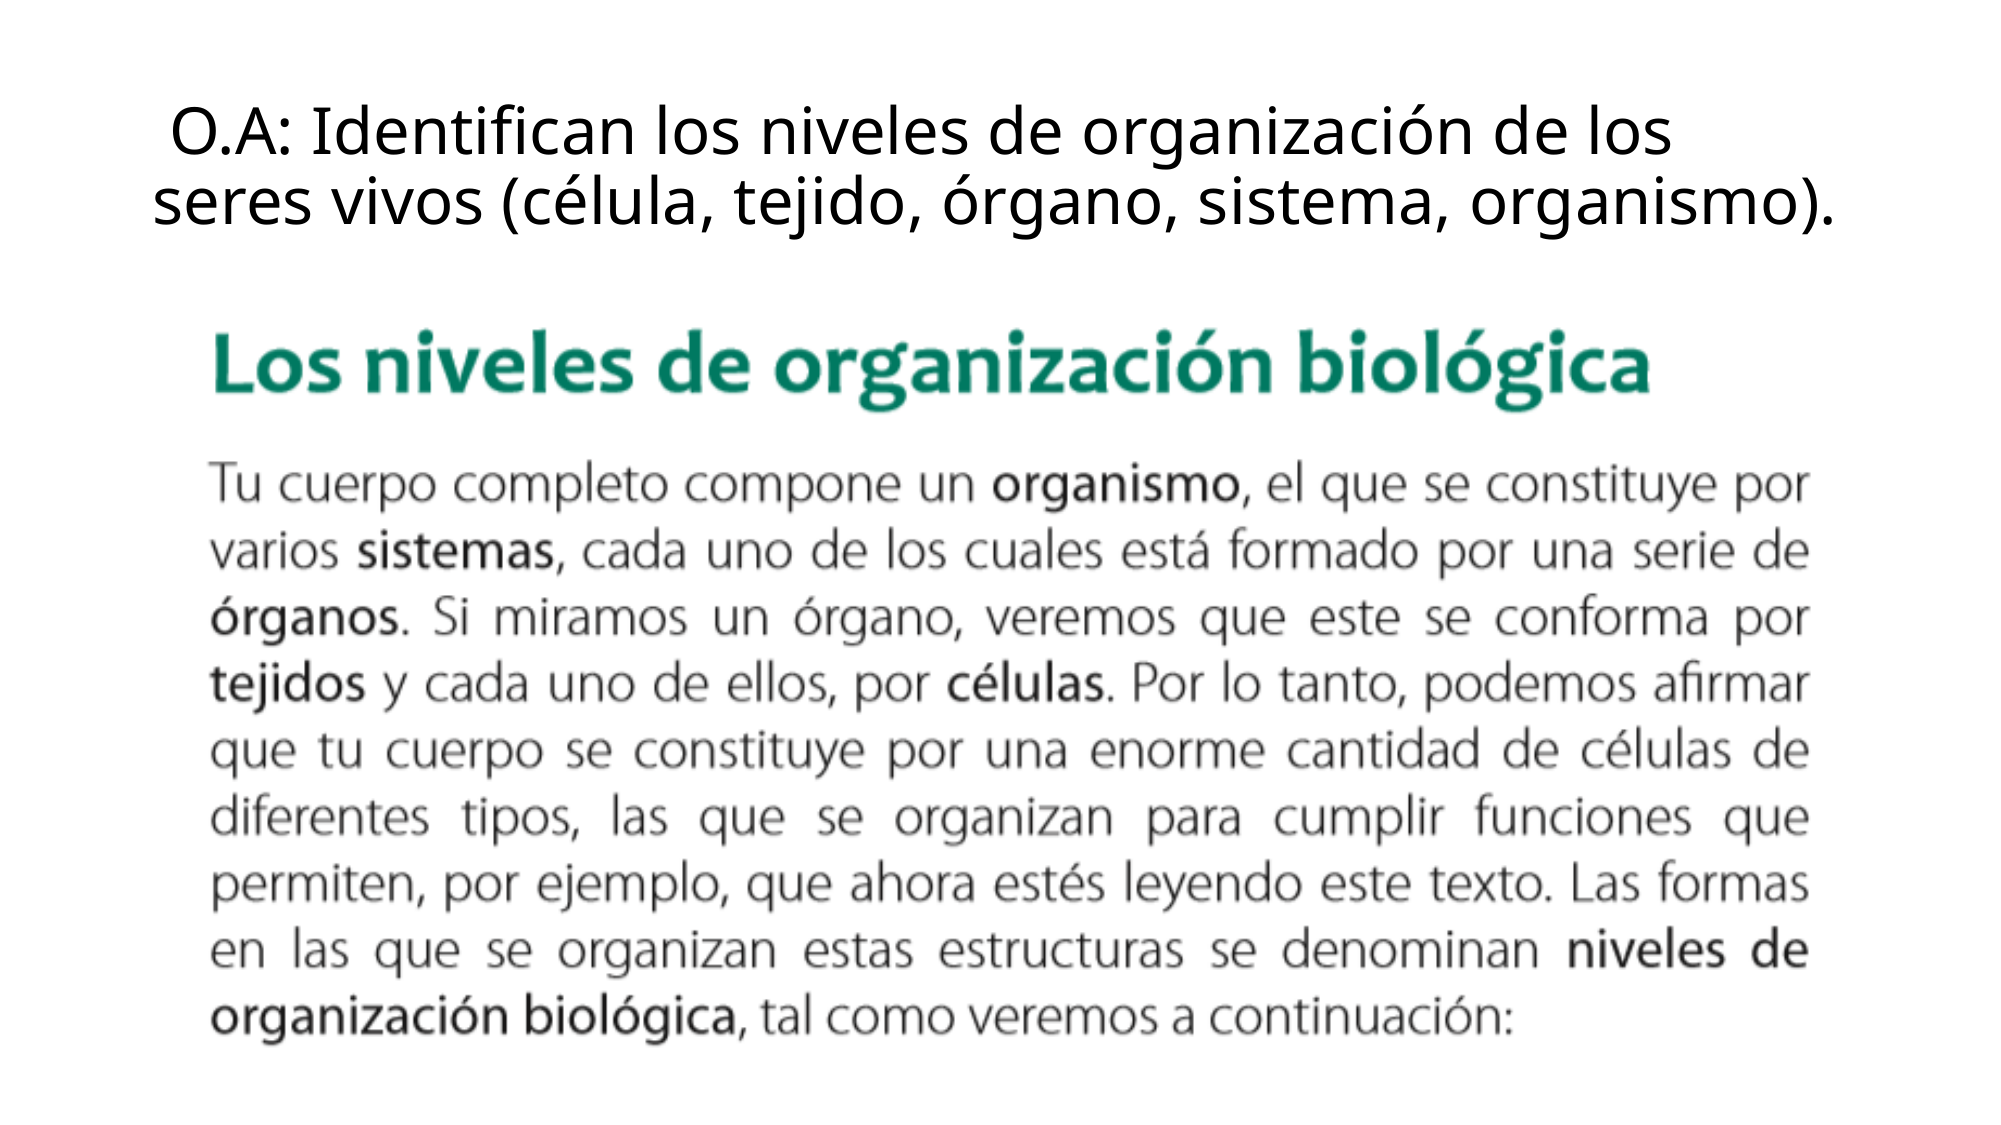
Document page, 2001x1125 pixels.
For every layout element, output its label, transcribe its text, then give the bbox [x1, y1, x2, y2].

title O.A: Identifican los niveles de organización de los seres vivos (célula, tejido, órgano, sistema, organismo). [137, 59, 1863, 277]
picture [28, 277, 1863, 1066]
